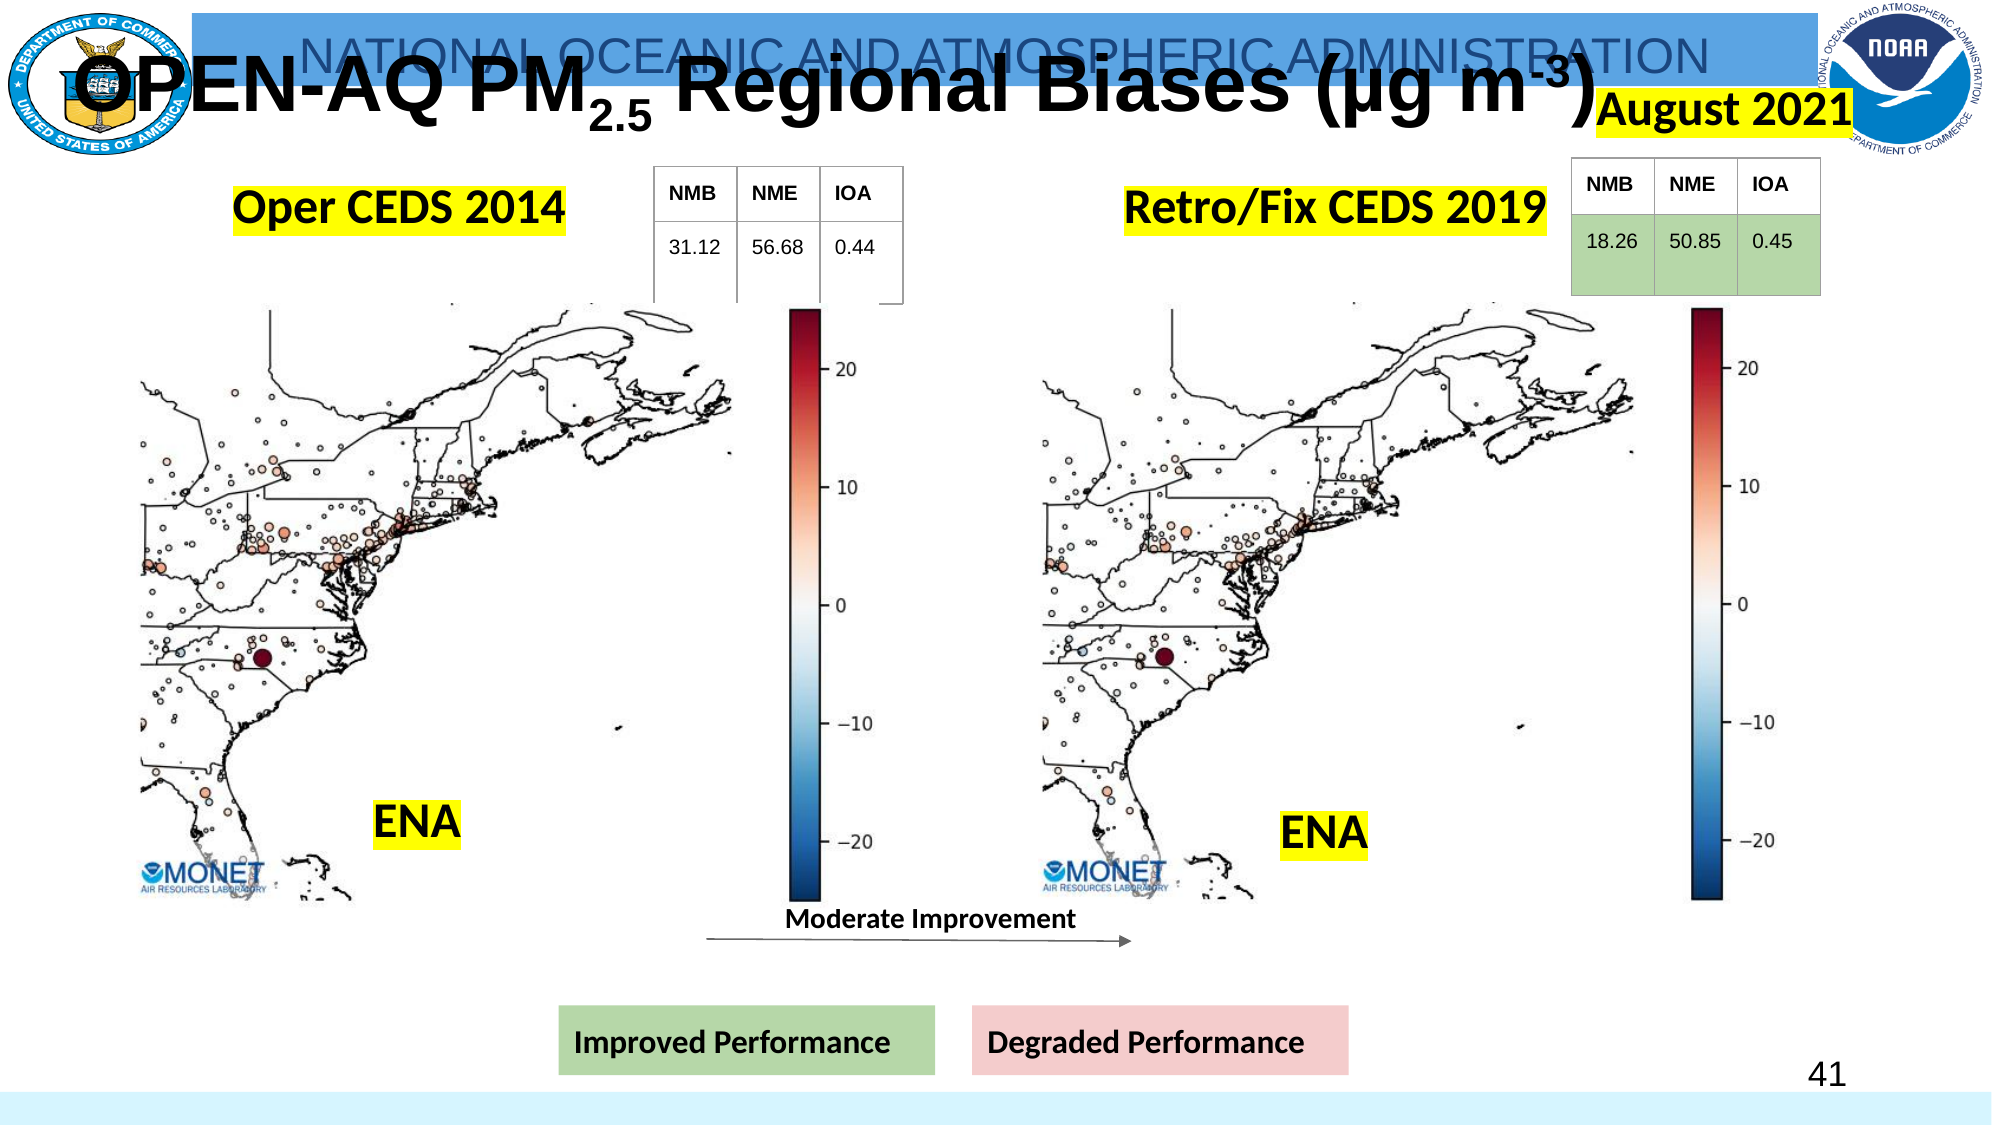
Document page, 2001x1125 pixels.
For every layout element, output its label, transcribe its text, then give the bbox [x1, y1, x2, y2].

picture [24, 108, 30, 115]
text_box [706, 938, 1132, 942]
table_header IOA [1738, 159, 1820, 214]
table_header NMB [1572, 159, 1654, 214]
table_cell 0.44 [821, 222, 902, 303]
picture [8, 13, 57, 79]
picture [28, 41, 57, 127]
title OPEN-AQ PM2.5 Regional Biases (µg m-3) [57, 0, 1921, 164]
text_box Retro/Fix CEDS 2019 [1108, 158, 1571, 249]
table_cell 18.26 [1572, 215, 1654, 295]
table_header IOA [821, 167, 902, 221]
text_box Degraded Performance [972, 1005, 1349, 1076]
table_header NMB [655, 167, 736, 221]
picture [31, 42, 41, 52]
picture [1038, 301, 1781, 904]
table_cell 50.85 [1655, 215, 1737, 295]
picture [20, 57, 29, 64]
table_header NME [738, 167, 819, 221]
picture [1921, 3, 1982, 155]
text_box August 2021 [1581, 60, 1894, 151]
text_box Oper CEDS 2014 [217, 158, 595, 249]
picture [16, 65, 26, 72]
table_cell 56.68 [738, 222, 819, 302]
table_cell 0.45 [1738, 215, 1820, 295]
text_box Improved Performance [558, 1005, 936, 1076]
slide_number ‹#› [1412, 1042, 1863, 1103]
table_header NME [1655, 159, 1737, 214]
picture [8, 90, 57, 155]
table_cell 31.12 [655, 222, 736, 302]
text_box Moderate Improvement [769, 884, 1209, 950]
picture [136, 303, 879, 910]
